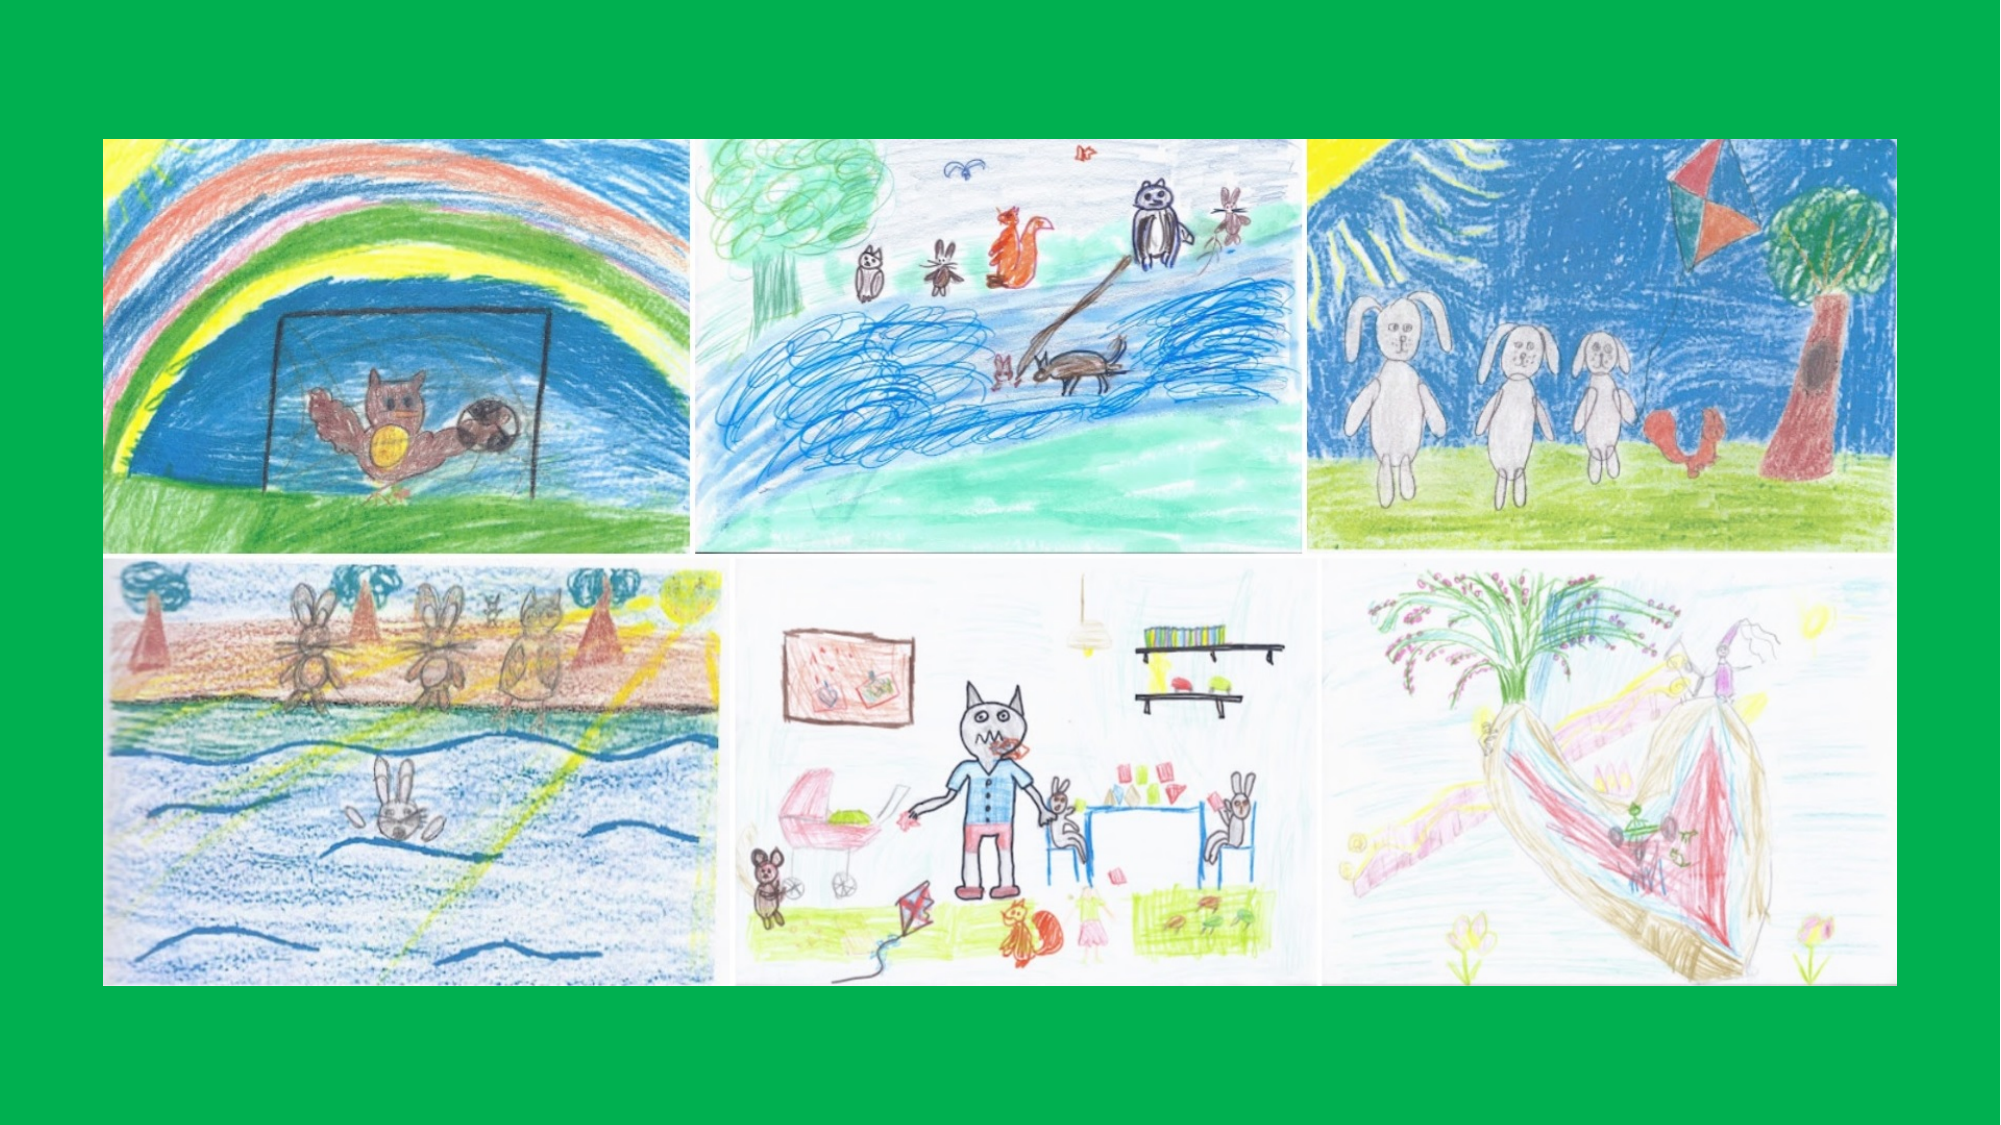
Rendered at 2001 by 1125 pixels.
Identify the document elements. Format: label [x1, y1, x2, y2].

picture [103, 138, 1897, 986]
